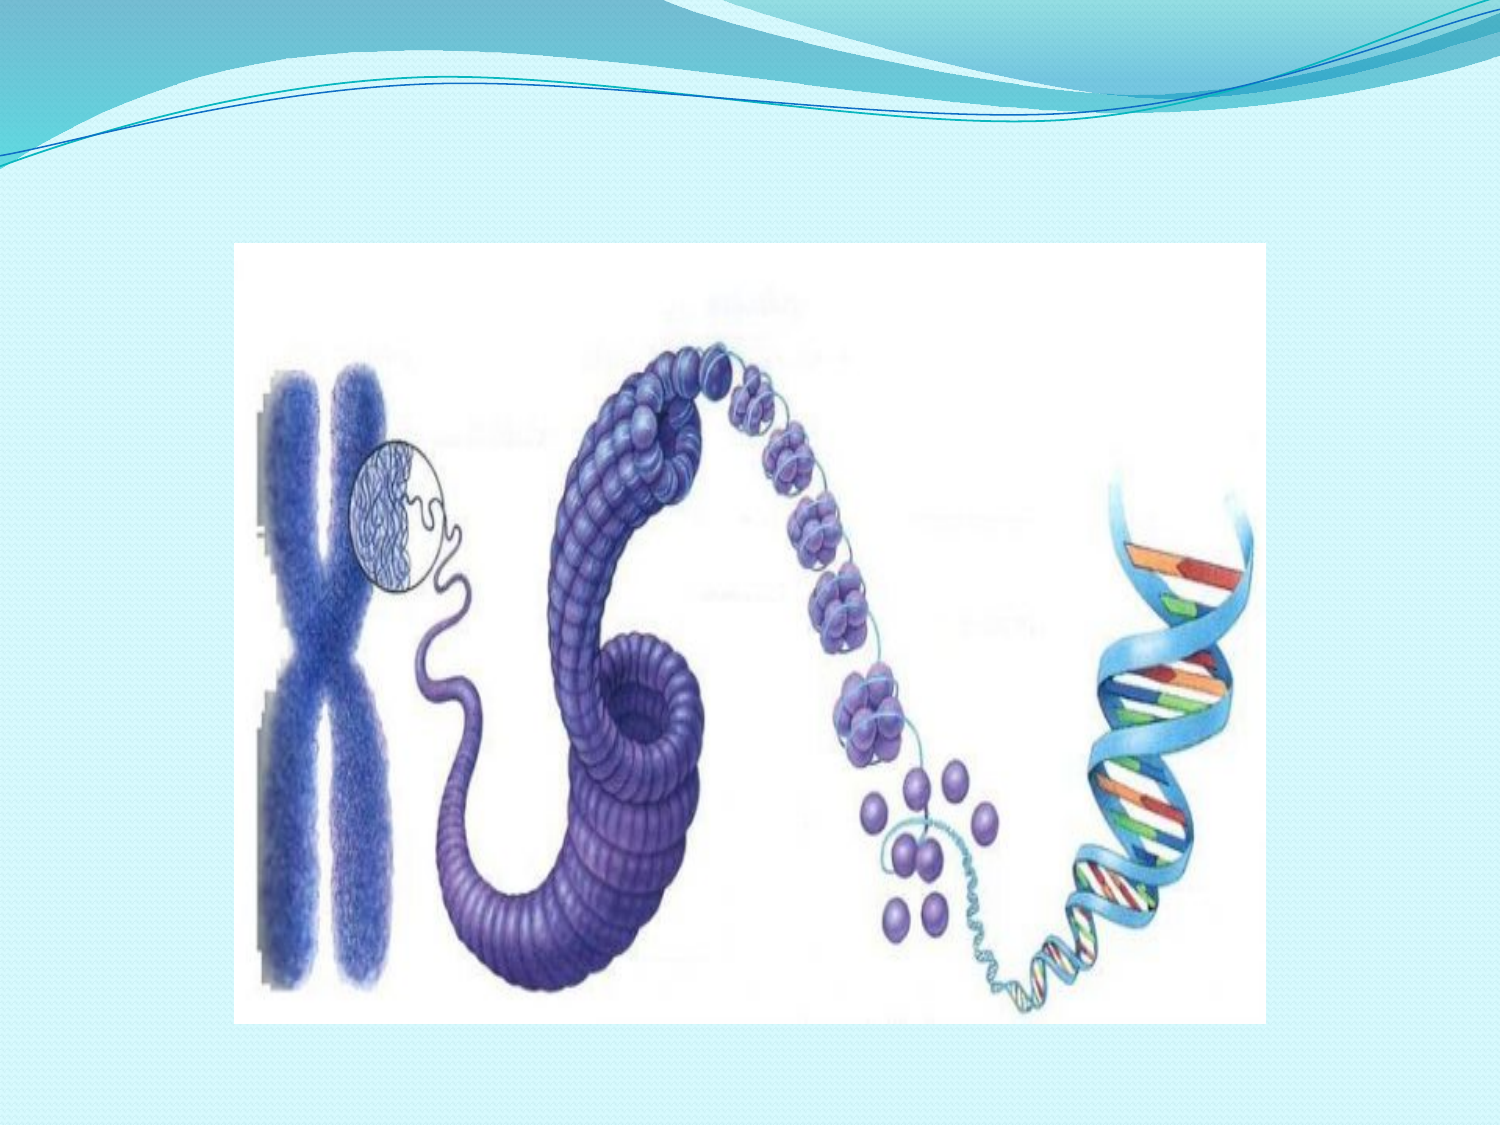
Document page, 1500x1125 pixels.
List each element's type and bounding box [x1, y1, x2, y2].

list [234, 243, 1266, 1024]
